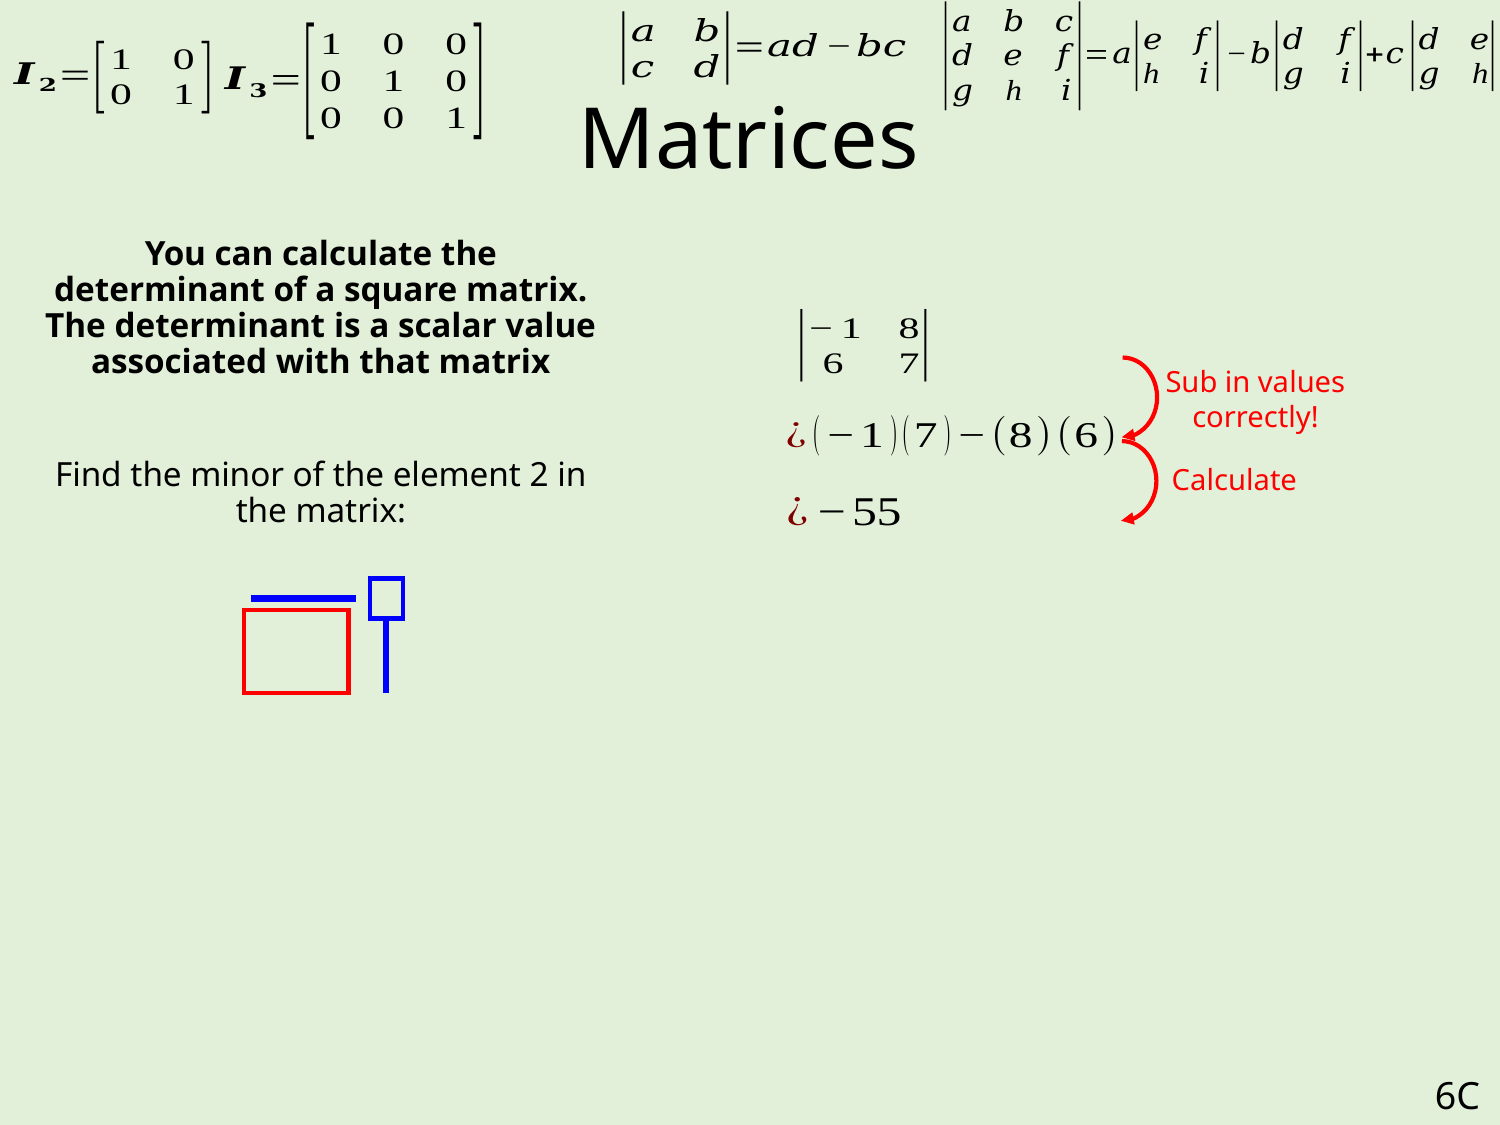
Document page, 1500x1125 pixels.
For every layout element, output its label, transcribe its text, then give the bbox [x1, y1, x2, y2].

text_box 6C [1420, 1064, 1496, 1125]
text_box [1121, 440, 1154, 525]
title Matrices [101, 59, 1396, 223]
text_box Calculate [1154, 453, 1315, 504]
text_box [369, 578, 404, 620]
text_box Sub in values correctly! [1101, 355, 1410, 441]
text_box [243, 609, 350, 694]
